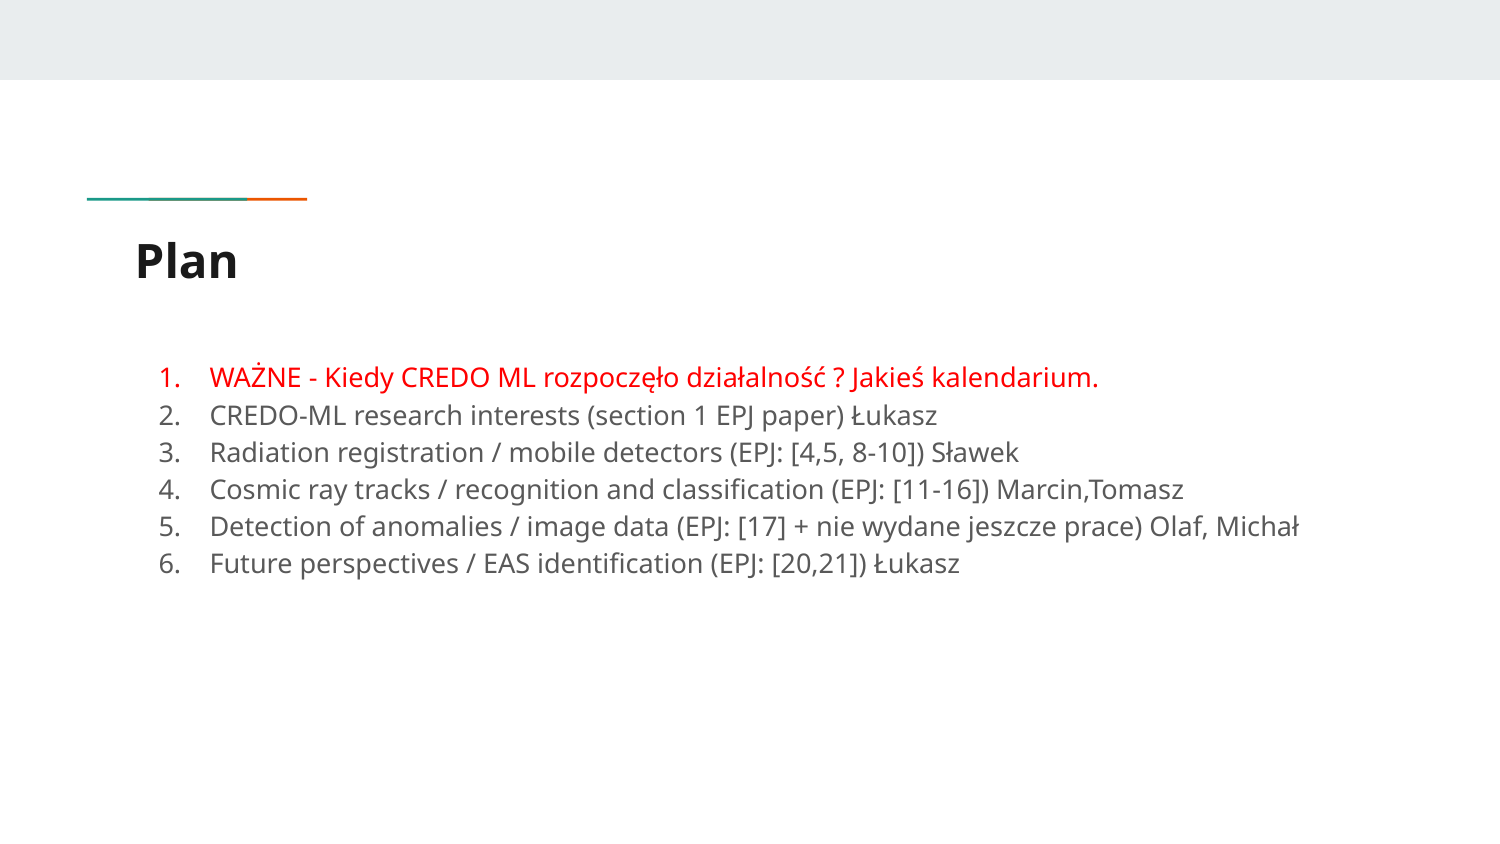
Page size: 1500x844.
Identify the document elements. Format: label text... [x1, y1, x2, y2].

title Plan [119, 216, 1381, 305]
list WAŻNE - Kiedy CREDO ML rozpoczęło działalność ? Jakieś kalendarium. CREDO-ML research interests (section 1 EPJ paper) Łukasz Radiation registration / mobile detectors (EPJ: [4,5, 8-10]) Sławek Cosmic ray tracks / recognition and classification (EPJ: [11-16]) Marcin,Tomasz Detection of anomalies / image data (EPJ: [17] + nie wydane jeszcze prace) Olaf, Michał Future perspectives / EAS identification (EPJ: [20,21]) Łukasz [119, 341, 1381, 712]
